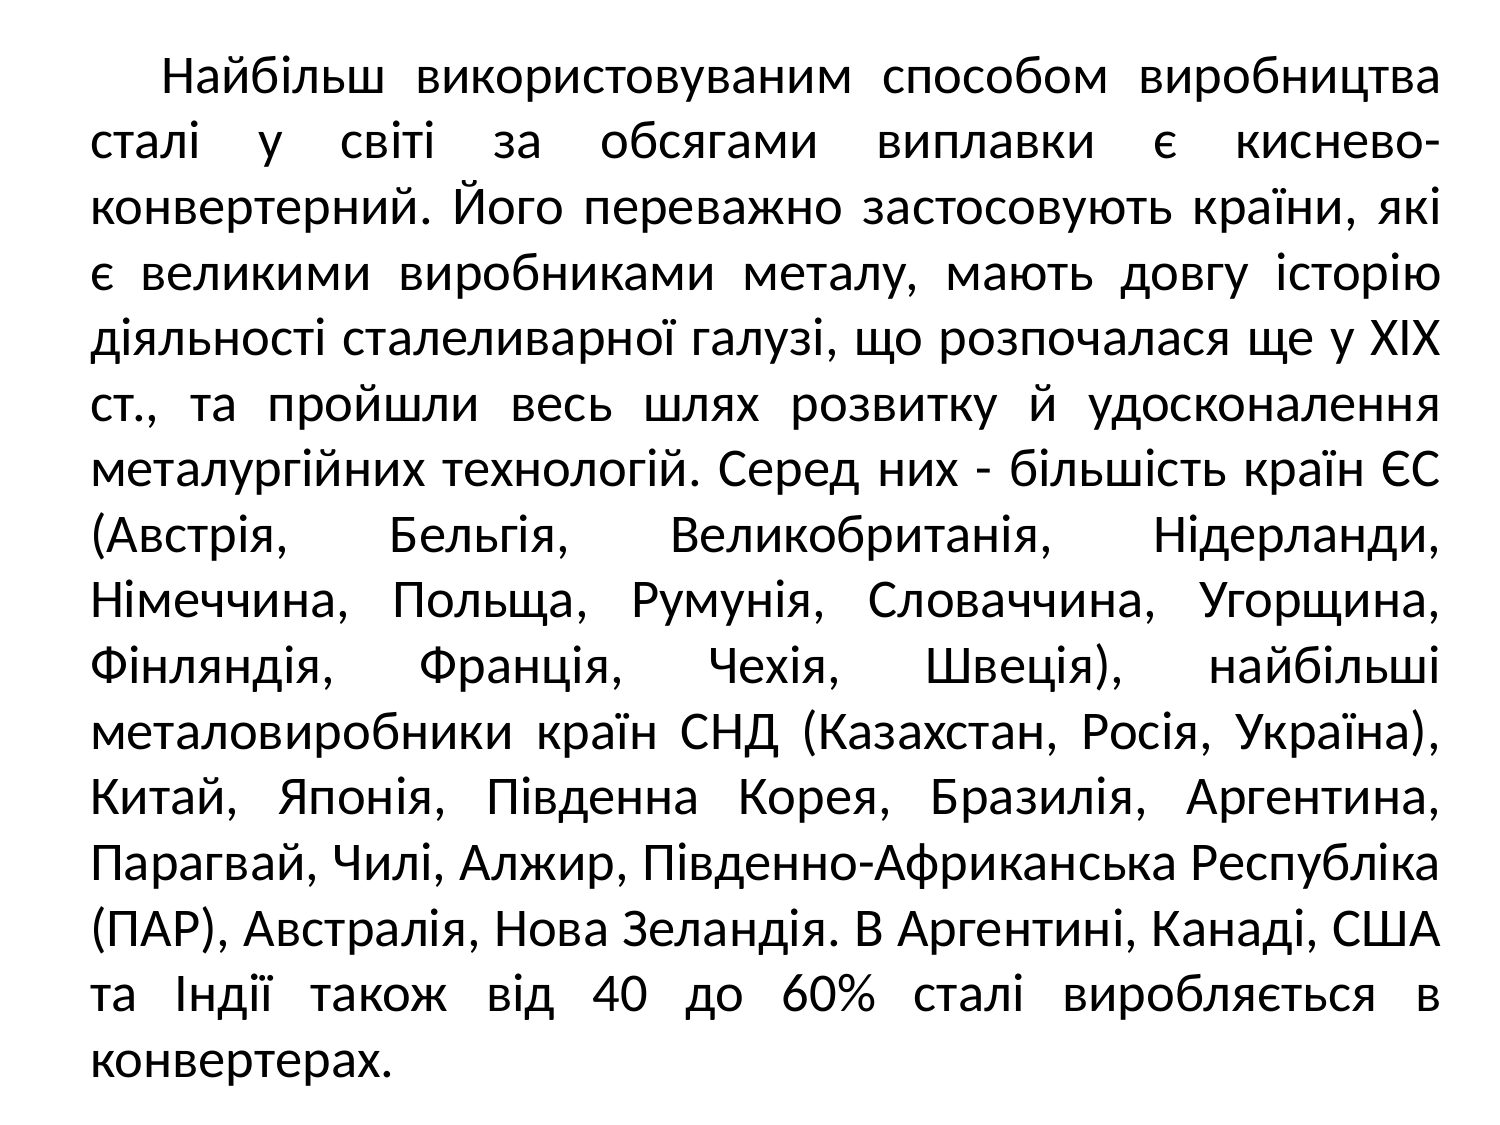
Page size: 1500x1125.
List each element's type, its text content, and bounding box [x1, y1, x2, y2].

list Найбільш використовуваним способом виробництва сталі у світі за обсягами виплавки є киснево-конвертерний. Його переважно застосовують країни, які є великими виробниками металу, мають довгу історію діяльності сталеливарної галузі, що розпочалася ще у XIX ст., та пройшли весь шлях розвитку й удосконалення металургійних технологій. Серед них - більшість країн ЄС (Австрія, Бельгія, Великобританія, Нідерланди, Німеччина, Польща, Румунія, Словаччина, Угорщина, Фінляндія, Франція, Чехія, Швеція), найбільші металовиробники країн СНД (Казахстан, Росія, Україна), Китай, Японія, Південна Корея, Бразилія, Аргентина, Парагвай, Чилі, Алжир, Південно-Африканська Республіка (ПАР), Австралія, Нова Зеландія. В Аргентині, Канаді, США та Індії також від 40 до 60% сталі виробляється в конвертерах. [75, 30, 1459, 1106]
